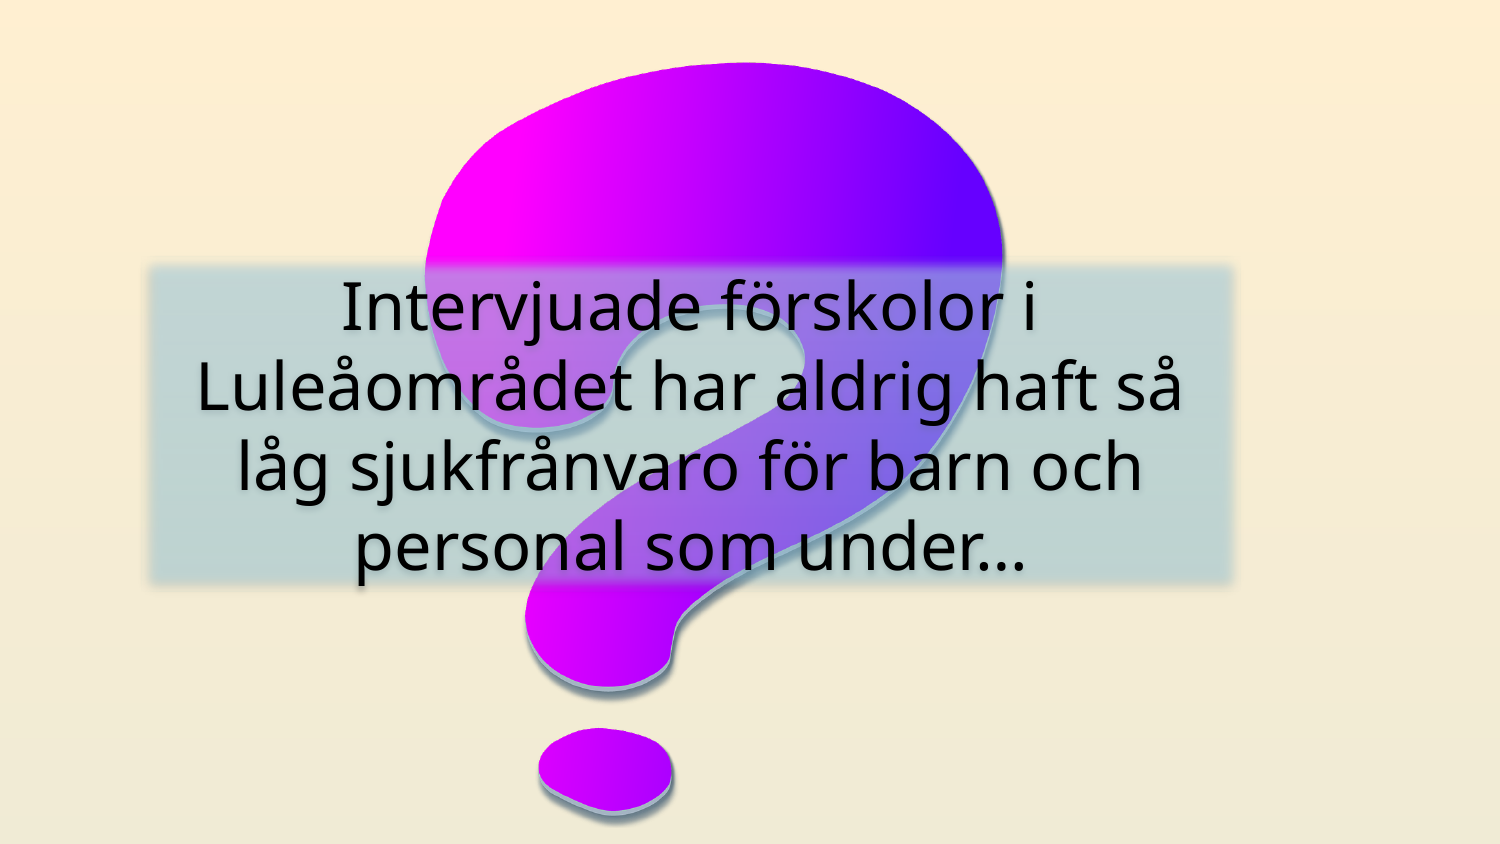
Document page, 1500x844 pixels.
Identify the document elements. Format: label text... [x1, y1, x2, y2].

text_box Intervjuade förskolor i Luleåområdet har aldrig haft så låg sjukfrånvaro för barn och personal som under… [158, 273, 272, 575]
picture [277, 0, 1105, 828]
text_box Intervjuade förskolor i Luleåområdet har aldrig haft så låg sjukfrånvaro för barn och personal som under… [1110, 273, 1224, 575]
